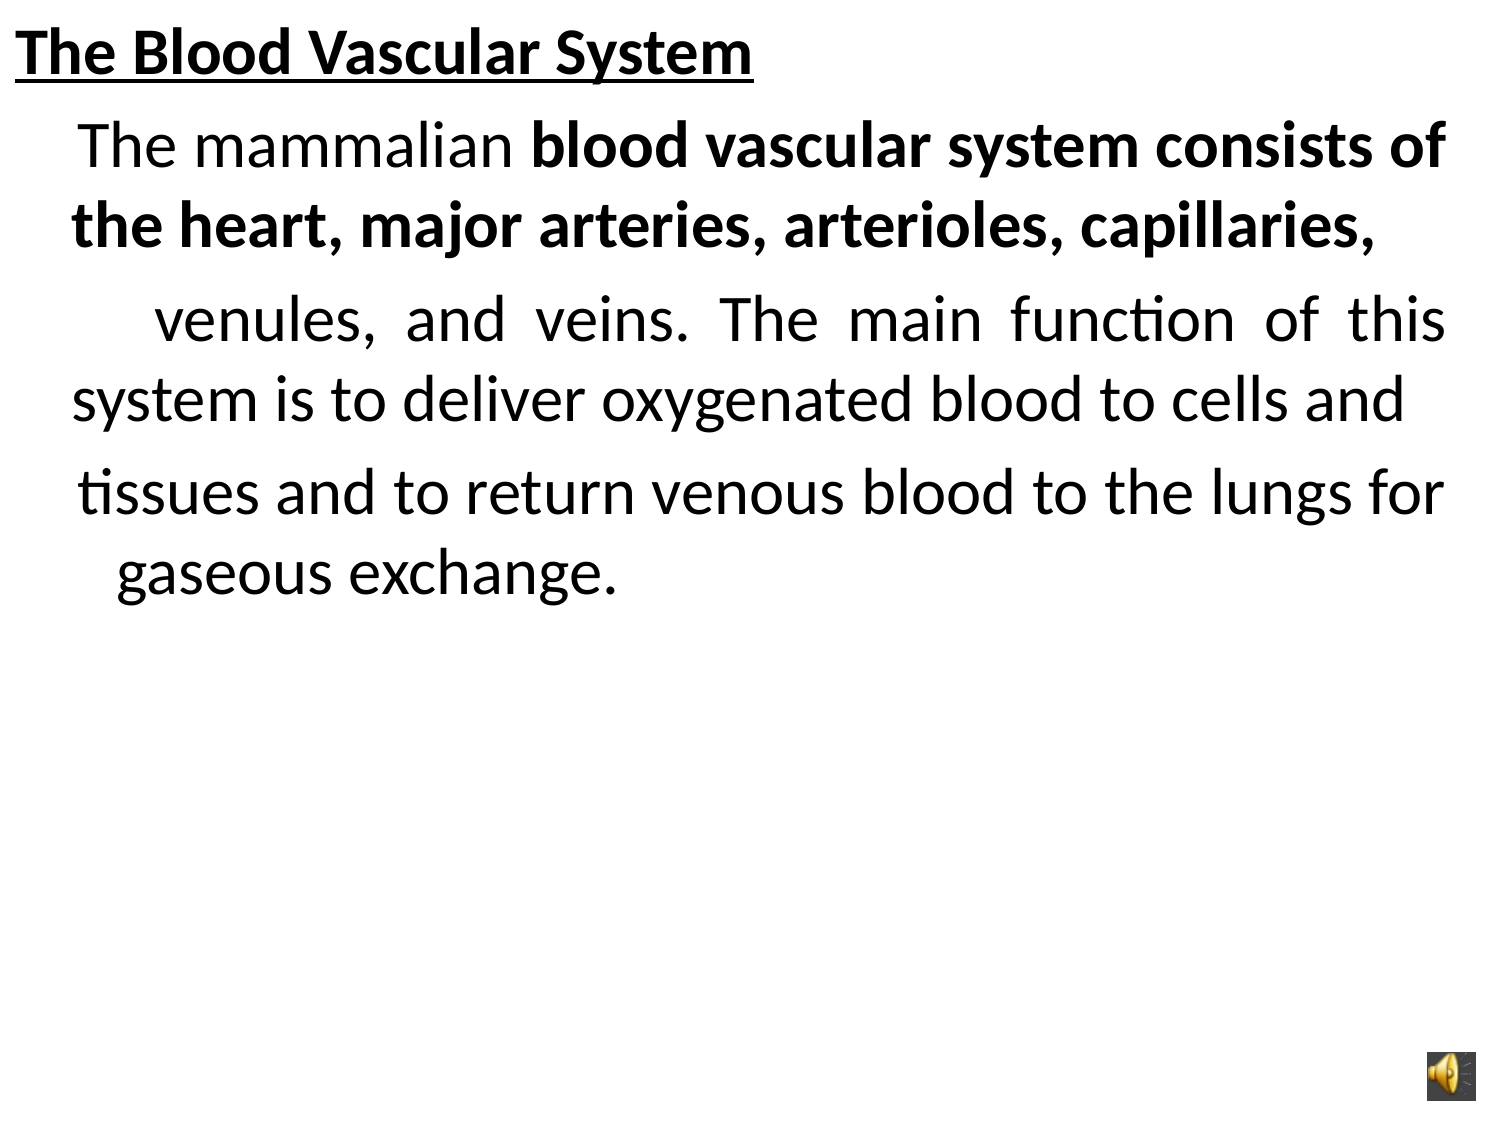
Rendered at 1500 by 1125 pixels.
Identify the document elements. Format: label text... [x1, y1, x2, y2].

picture [1426, 1051, 1477, 1102]
list The Blood Vascular System The mammalian blood vascular system consists of the heart, major arteries, arterioles, capillaries, venules, and veins. The main function of this system is to deliver oxygenated blood to cells and tissues and to return venous blood to the lungs for gaseous exchange. [0, 0, 1463, 1125]
